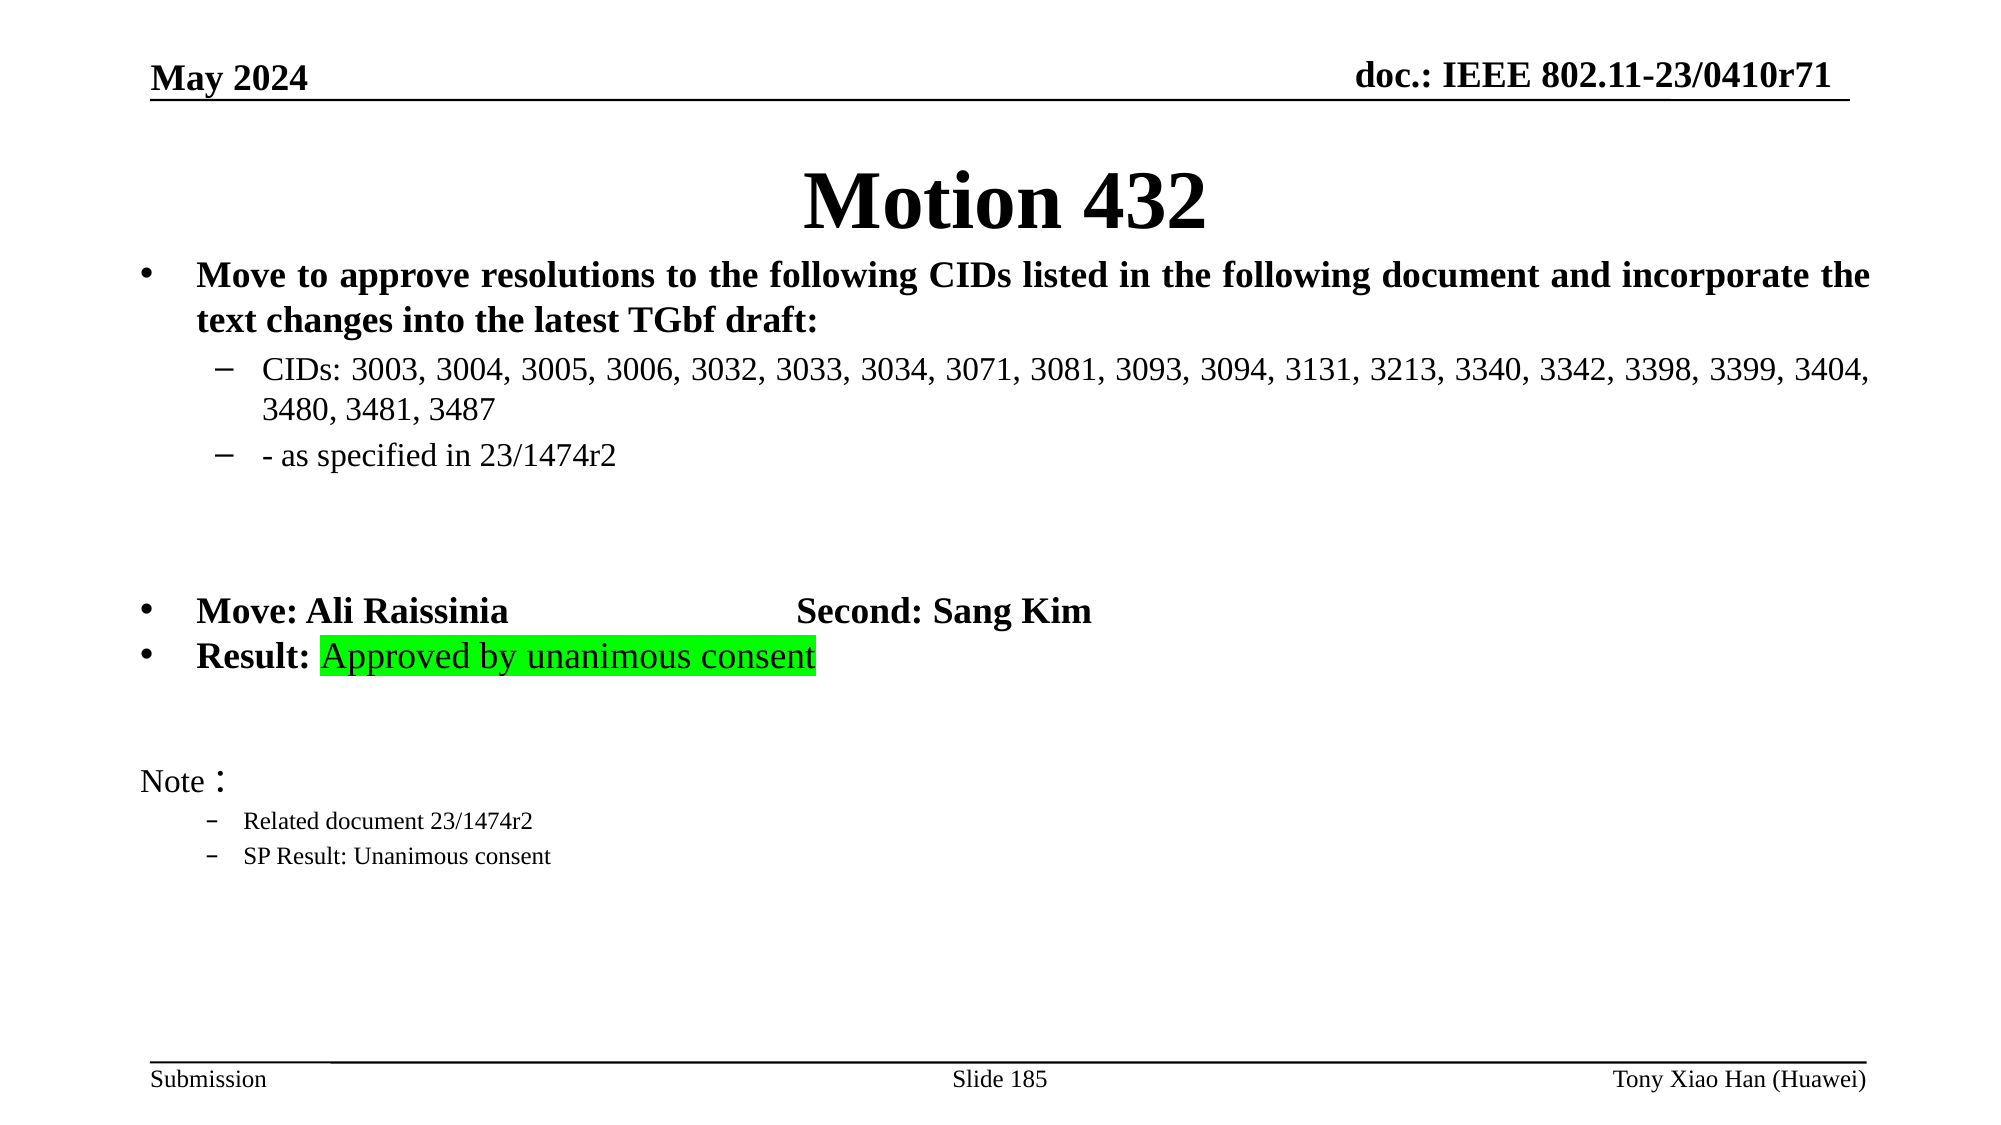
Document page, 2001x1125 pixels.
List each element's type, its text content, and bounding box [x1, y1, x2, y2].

text_box Motion 432 [368, 137, 1644, 212]
text_box Move to approve resolutions to the following CIDs listed in the following document and incorporate the text changes into the latest TGbf draft: CIDs: 3003, 3004, 3005, 3006, 3032, 3033, 3034, 3071, 3081, 3093, 3094, 3131, 3213, 3340, 3342, 3398, 3399, 3404, 3480, 3481, 3487 - as specified in 23/1474r2 Move: Ali Raissinia Second: Sang Kim Result: Approved by unanimous consent Note： Related document 23/1474r2 SP Result: Unanimous consent [125, 212, 1888, 988]
